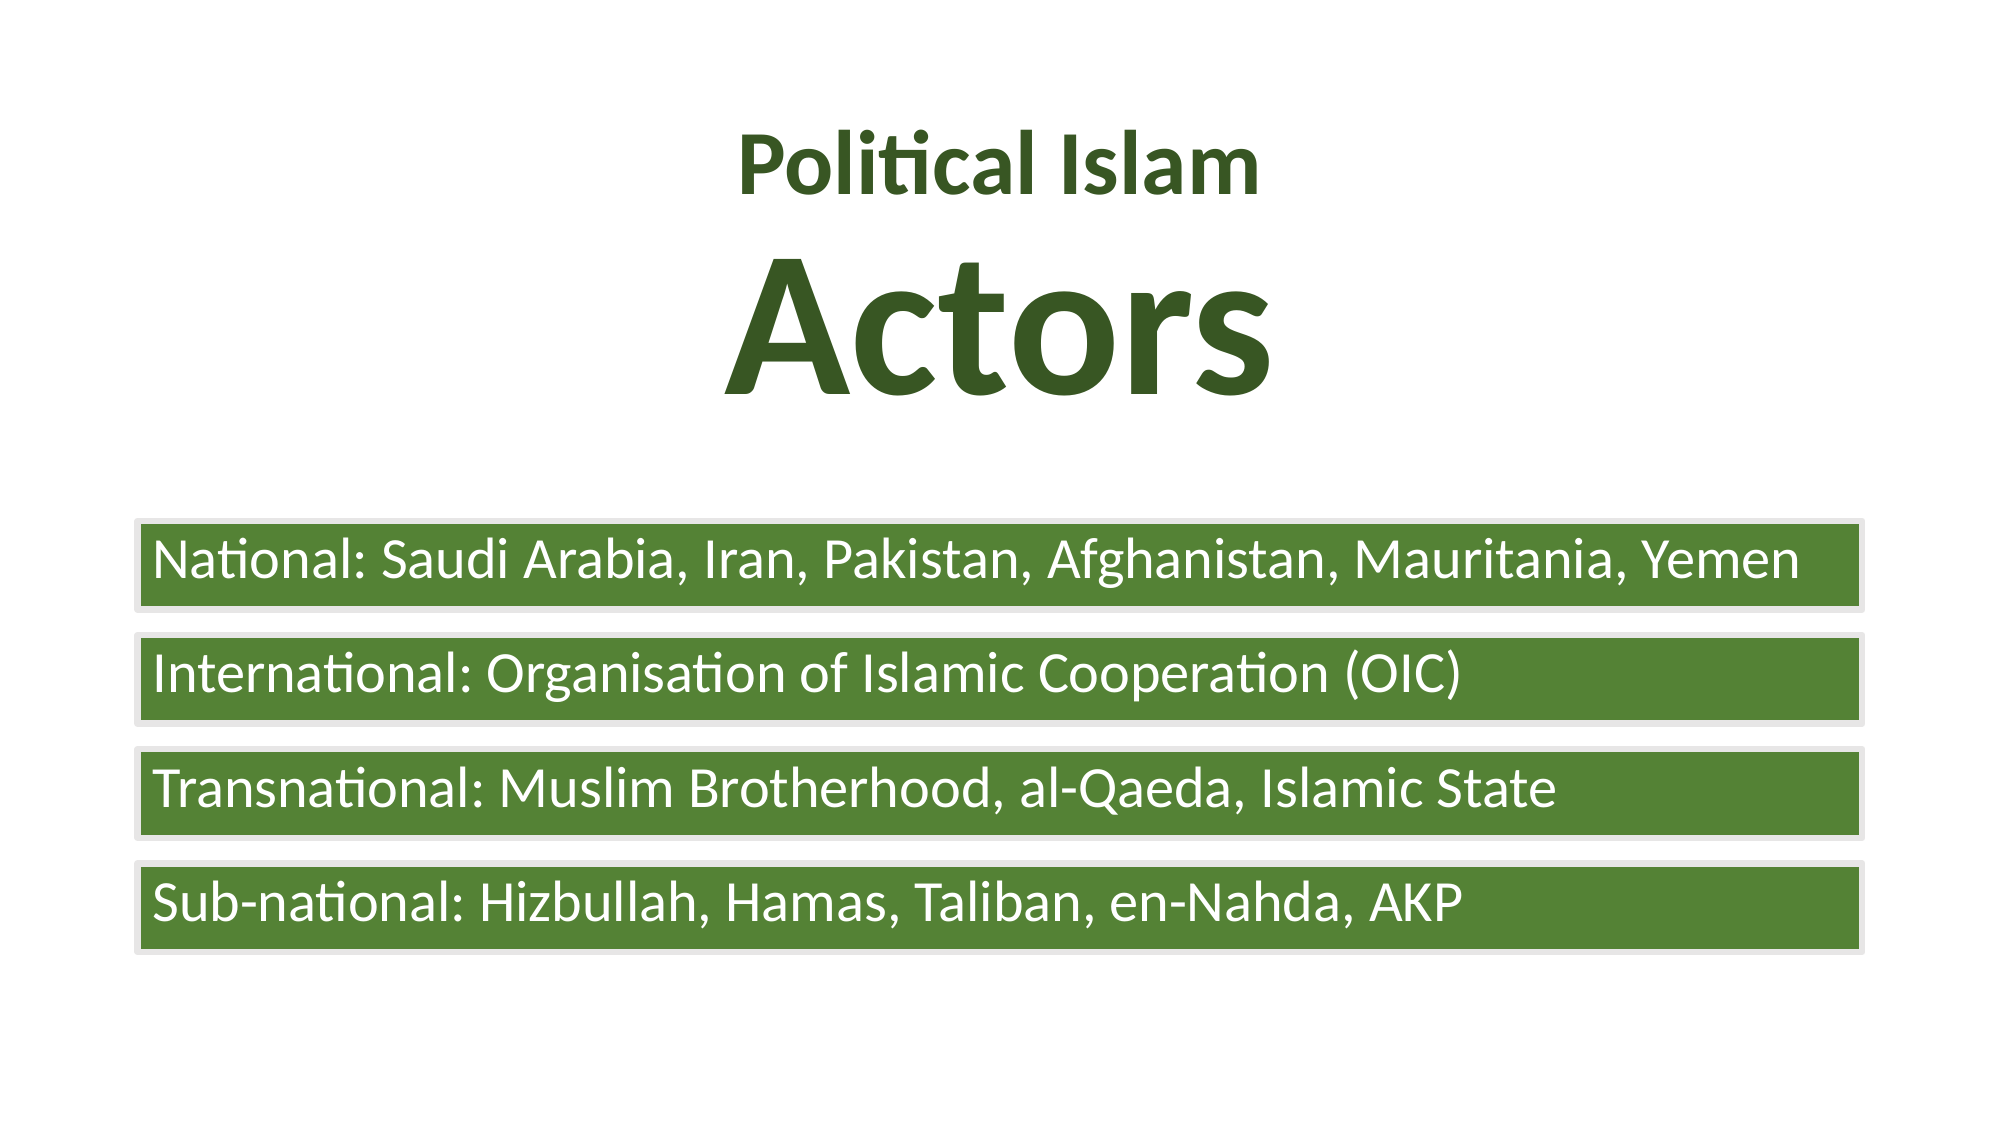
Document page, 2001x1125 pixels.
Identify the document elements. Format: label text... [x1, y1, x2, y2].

text_box Sub-national: Hizbullah, Hamas, Taliban, en-Nahda, AKP [137, 863, 1863, 952]
text_box [537, 311, 1537, 372]
title Political Islam Actors [137, 59, 1863, 496]
text_box International: Organisation of Islamic Cooperation (OIC) [137, 635, 1863, 724]
text_box Transnational: Muslim Brotherhood, al-Qaeda, Islamic State [137, 749, 1863, 838]
text_box National: Saudi Arabia, Iran, Pakistan, Afghanistan, Mauritania, Yemen [137, 521, 1863, 610]
